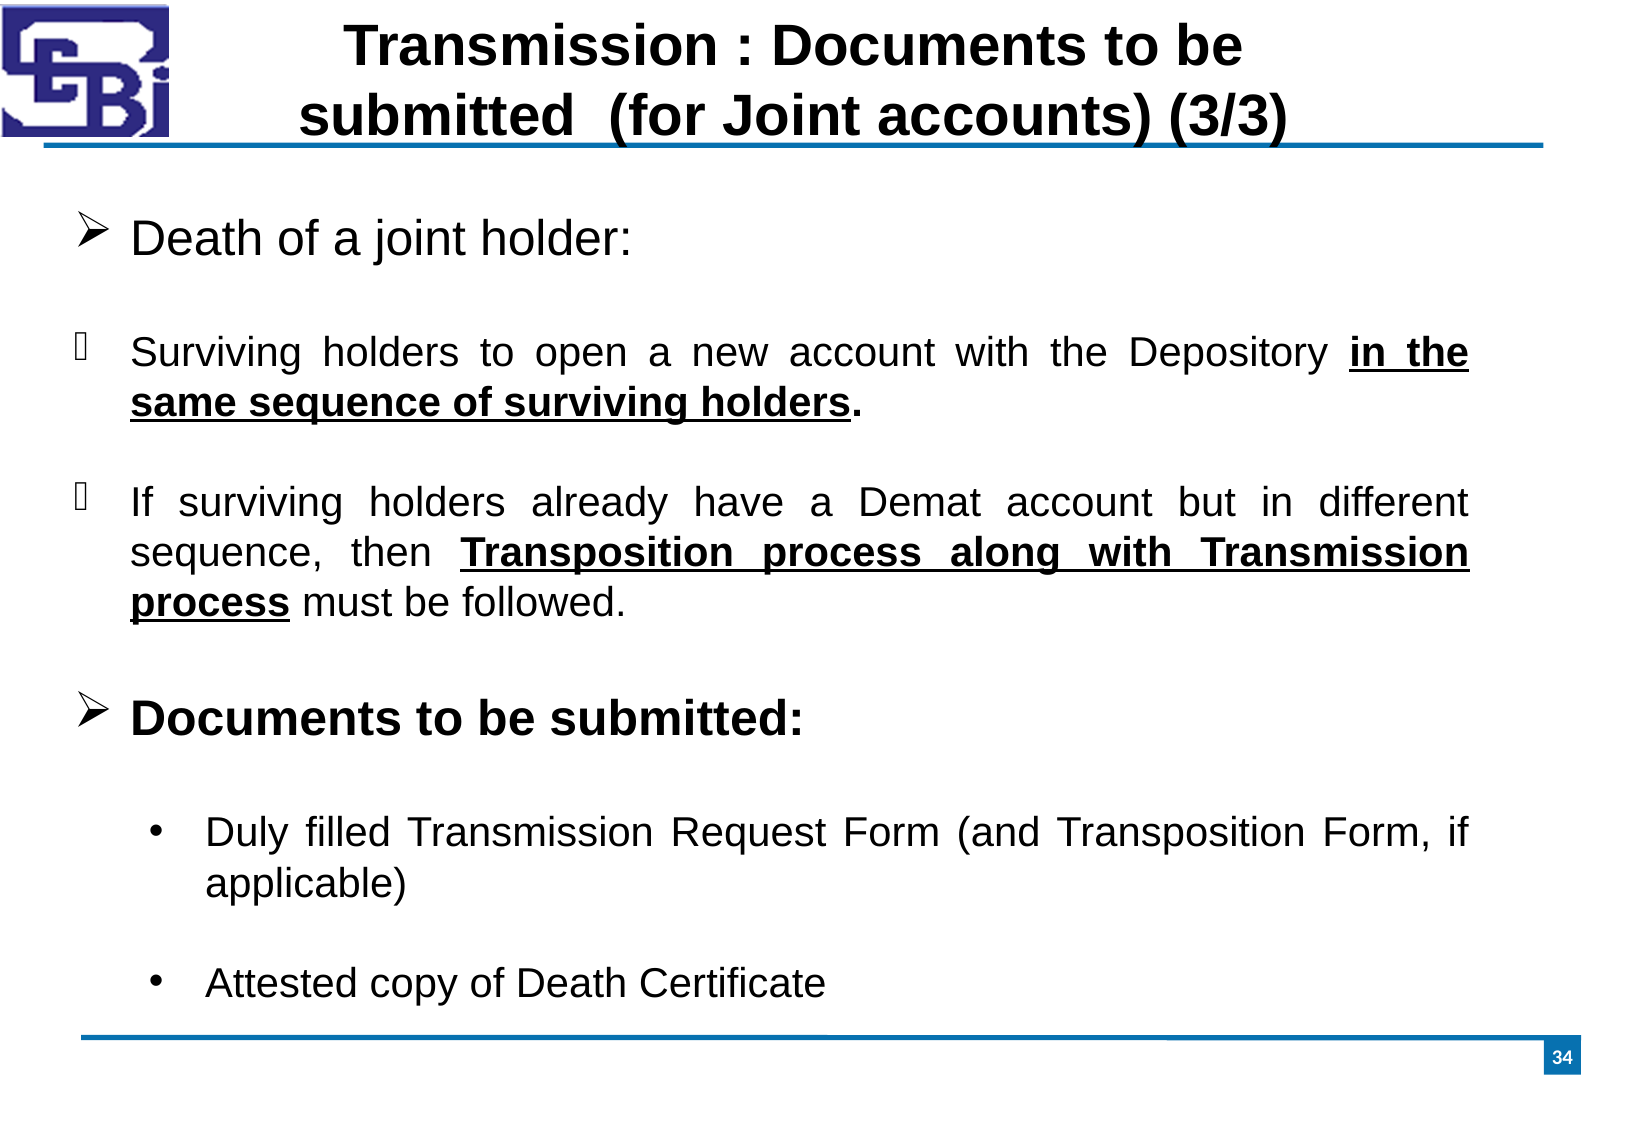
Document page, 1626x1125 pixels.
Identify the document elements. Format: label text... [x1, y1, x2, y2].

text_box Transmission : Documents to be submitted (for Joint accounts) (3/3) [247, 0, 1341, 155]
picture [0, 4, 170, 137]
text_box 34 [1543, 1037, 1581, 1075]
text_box Death of a joint holder: Surviving holders to open a new account with the Depository in the same sequence of surviving holders. If surviving holders already have a Demat account but in different sequence, then Transposition process along with Transmission process must be followed. Documents to be submitted: Duly filled Transmission Request Form (and Transposition Form, if applicable) Attested copy of Death Certificate [59, 197, 1485, 1013]
